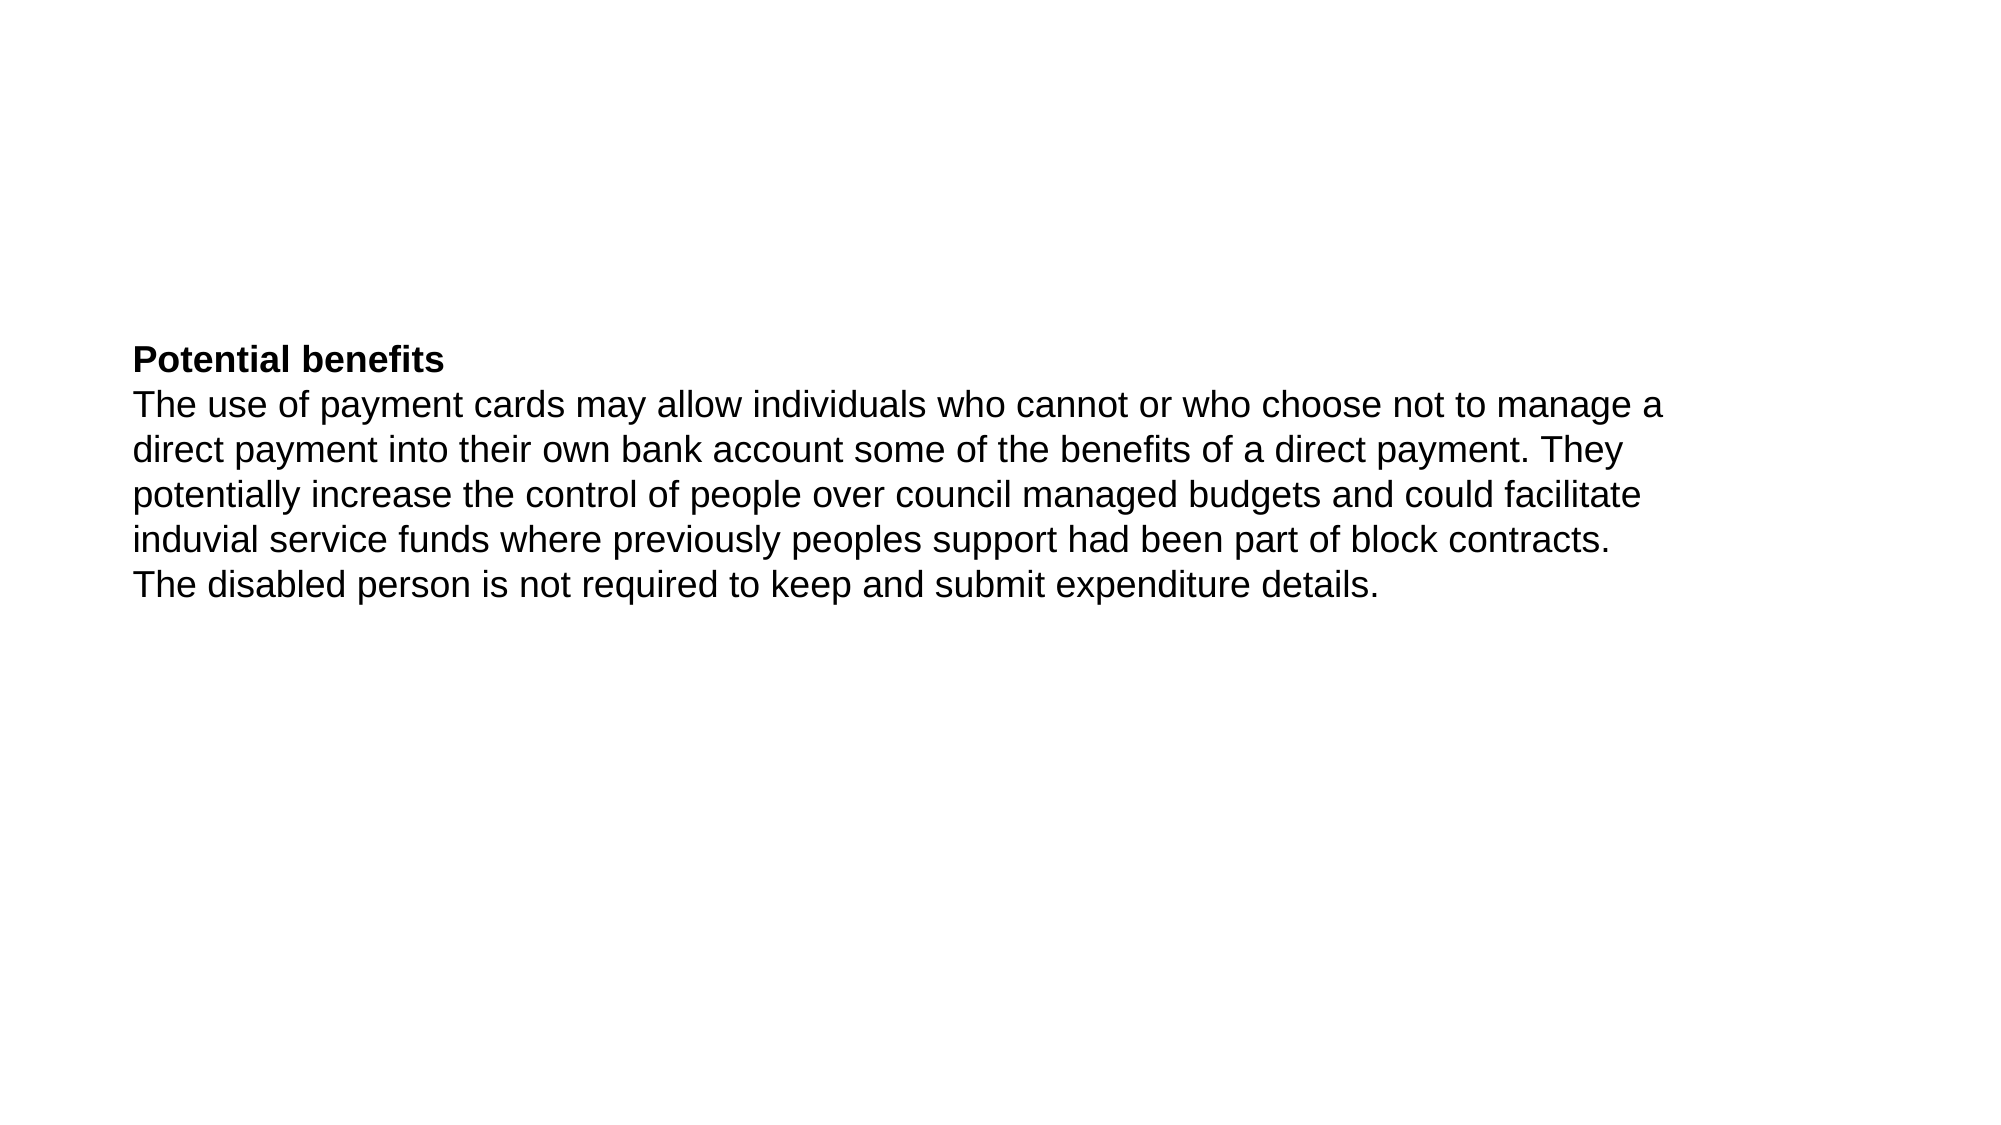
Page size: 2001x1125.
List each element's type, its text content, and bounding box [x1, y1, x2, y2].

text_box Potential benefits The use of payment cards may allow individuals who cannot or who choose not to manage a direct payment into their own bank account some of the benefits of a direct payment. They potentially increase the control of people over council managed budgets and could facilitate induvial service funds where previously peoples support had been part of block contracts. The disabled person is not required to keep and submit expenditure details. [117, 327, 1771, 613]
